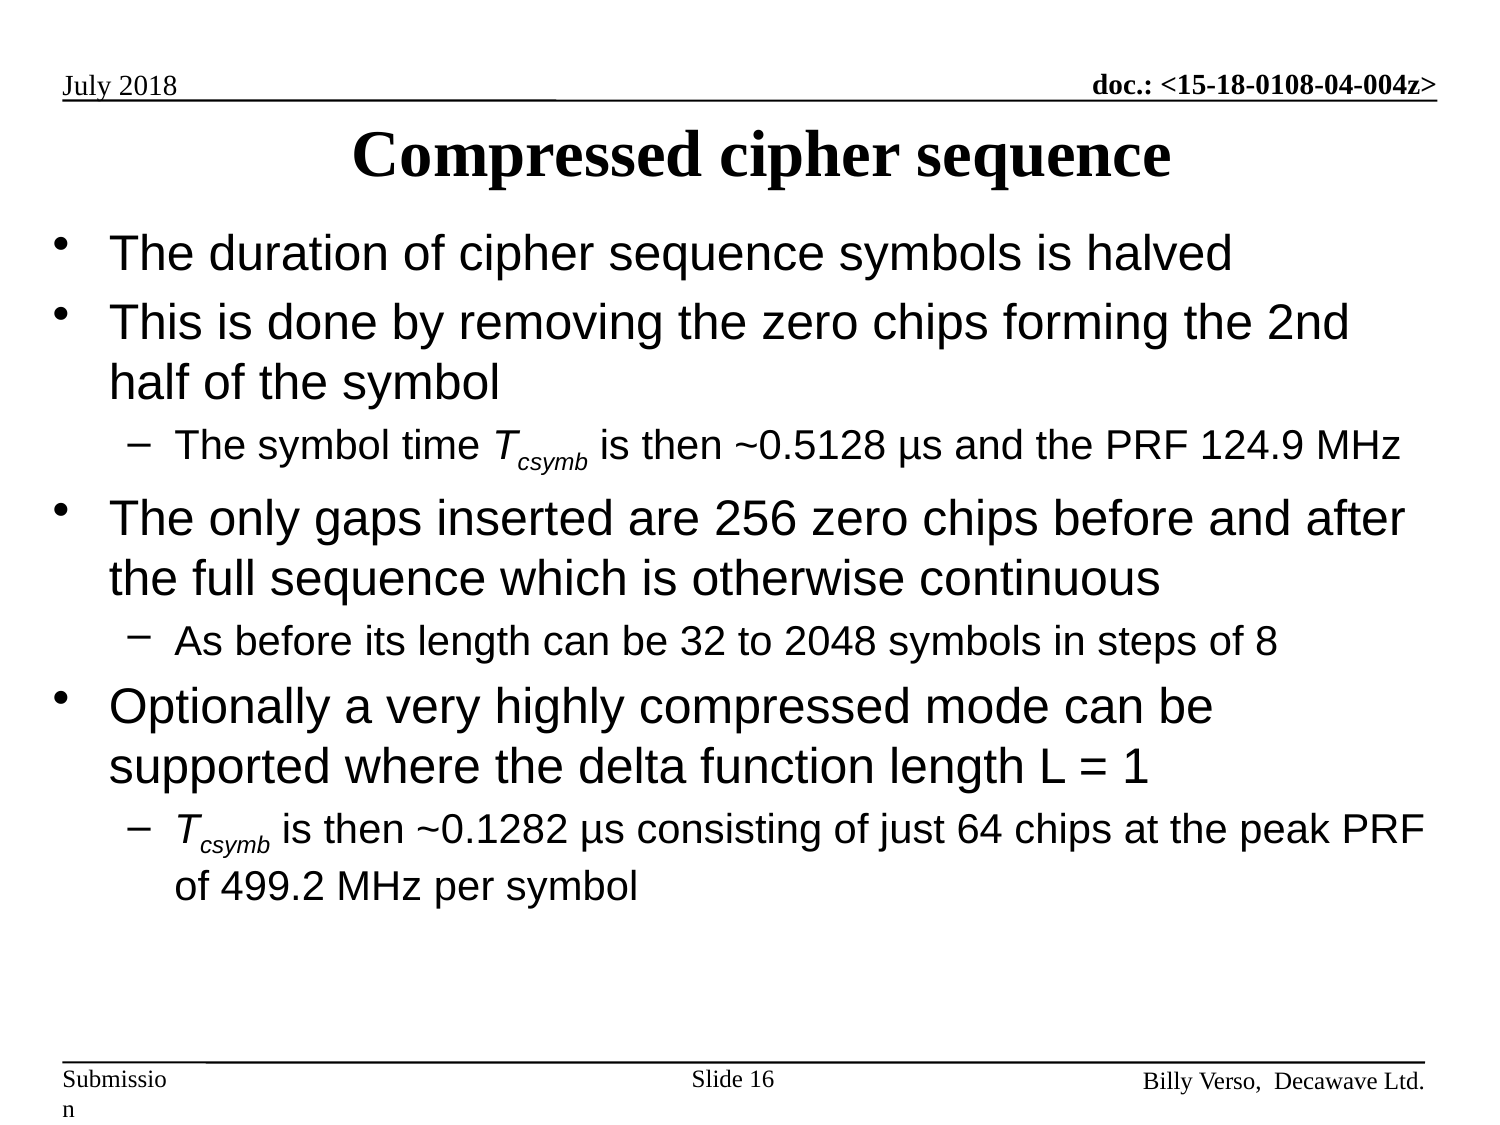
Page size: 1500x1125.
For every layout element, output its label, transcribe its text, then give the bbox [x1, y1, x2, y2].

text_box The duration of cipher sequence symbols is halved This is done by removing the zero chips forming the 2nd half of the symbol The symbol time Tcsymb is then ~0.5128 µs and the PRF 124.9 MHz The only gaps inserted are 256 zero chips before and after the full sequence which is otherwise continuous As before its length can be 32 to 2048 symbols in steps of 8 Optionally a very highly compressed mode can be supported where the delta function length L = 1 Tcsymb is then ~0.1282 µs consisting of just 64 chips at the peak PRF of 499.2 MHz per symbol [37, 212, 1450, 988]
title Compressed cipher sequence [50, 112, 1475, 188]
